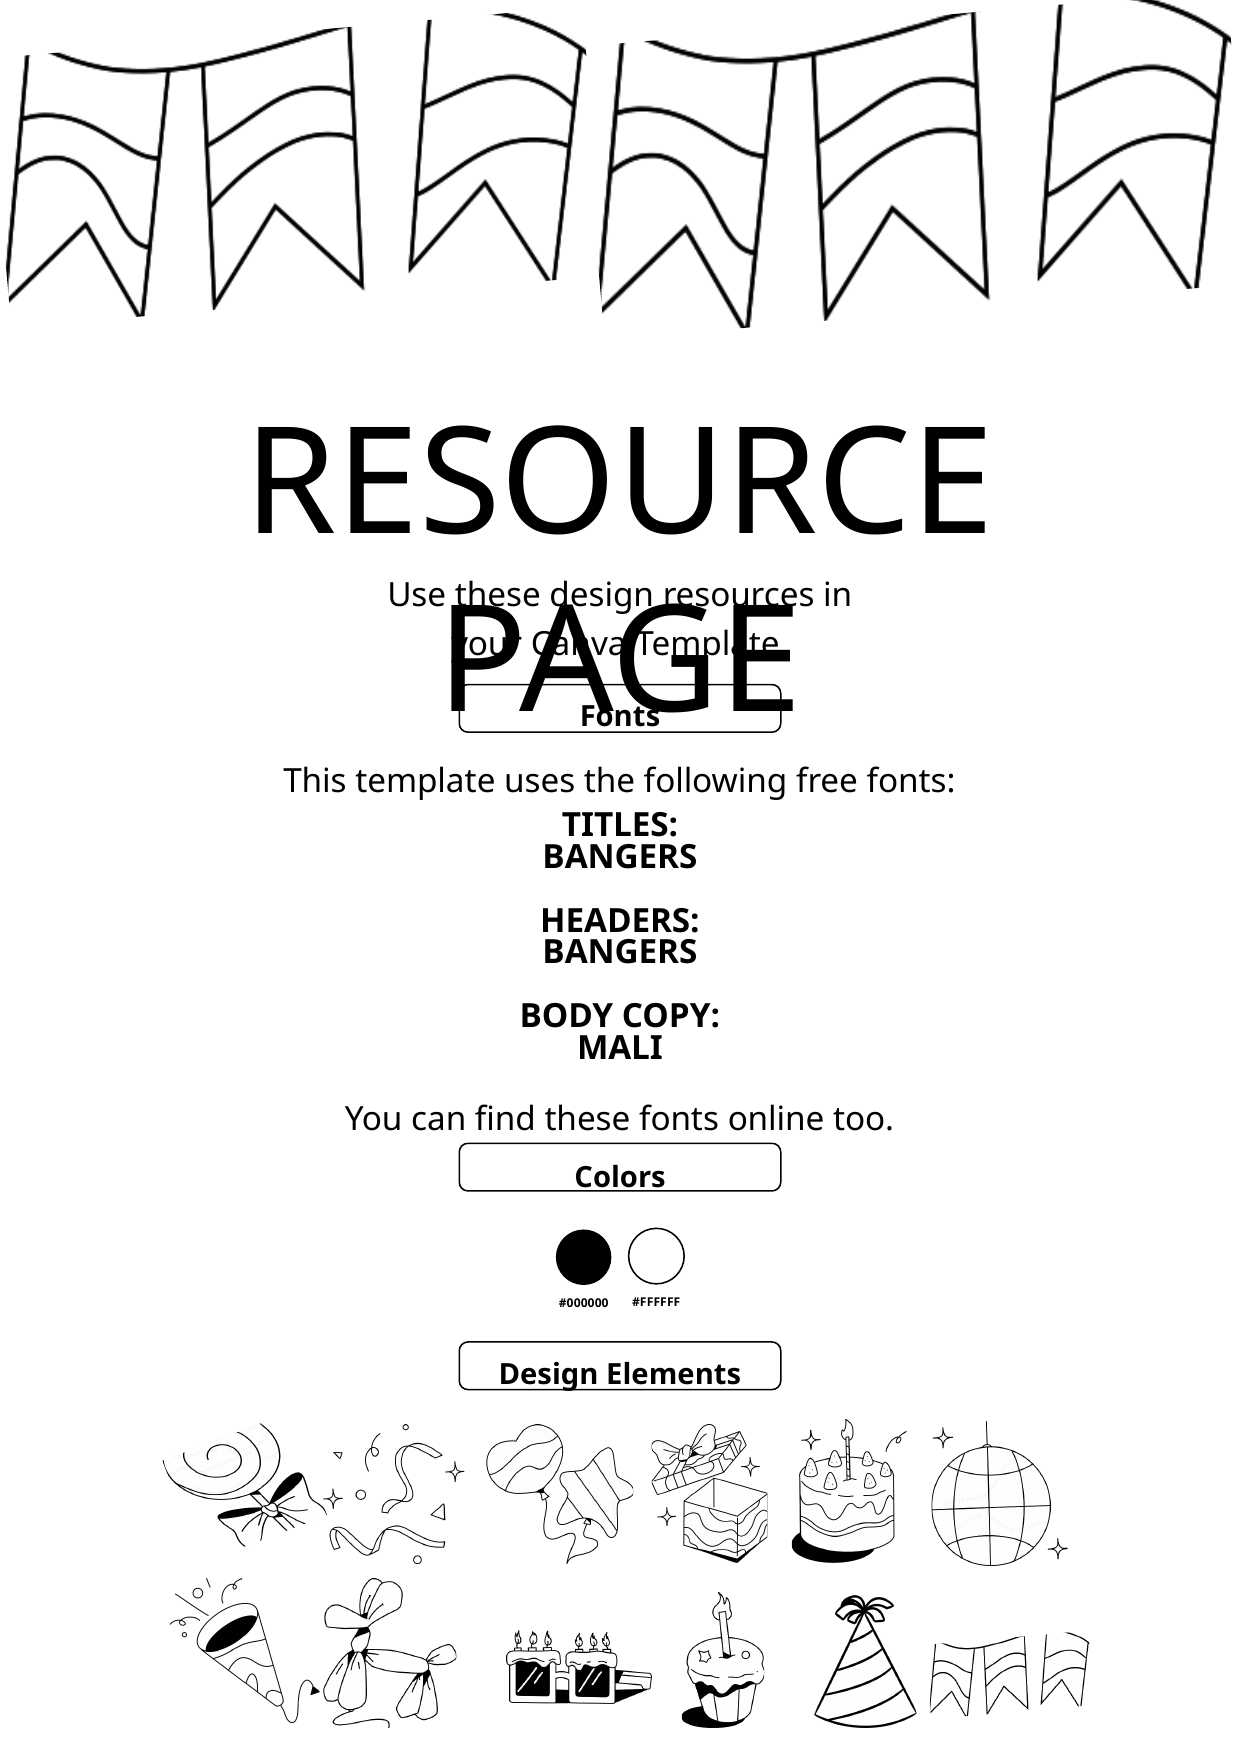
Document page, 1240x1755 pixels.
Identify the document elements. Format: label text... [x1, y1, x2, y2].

text_box You can find these fonts online too. [252, 1088, 988, 1138]
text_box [0, 3, 1240, 339]
text_box TITLES: BANGERS HEADERS: BANGERS BODY COPY: MALI [355, 810, 885, 1067]
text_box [459, 1338, 781, 1390]
text_box [924, 1630, 1095, 1720]
text_box [323, 1578, 457, 1729]
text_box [628, 1227, 685, 1285]
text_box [459, 1140, 781, 1192]
text_box This template uses the following free fonts: [230, 750, 1010, 800]
text_box [486, 1424, 634, 1564]
text_box [791, 1419, 907, 1564]
text_box RESOURCE PAGE [140, 384, 1100, 742]
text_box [555, 1228, 612, 1286]
text_box [931, 1421, 1068, 1566]
text_box [814, 1595, 917, 1729]
text_box [681, 1592, 765, 1729]
text_box [506, 1630, 652, 1704]
text_box [169, 1578, 320, 1723]
text_box [162, 1412, 328, 1564]
text_box [323, 1424, 465, 1564]
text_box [459, 668, 781, 733]
text_box [651, 1424, 768, 1564]
text_box #FFFFFF [611, 1293, 702, 1309]
text_box #000000 [538, 1295, 629, 1310]
